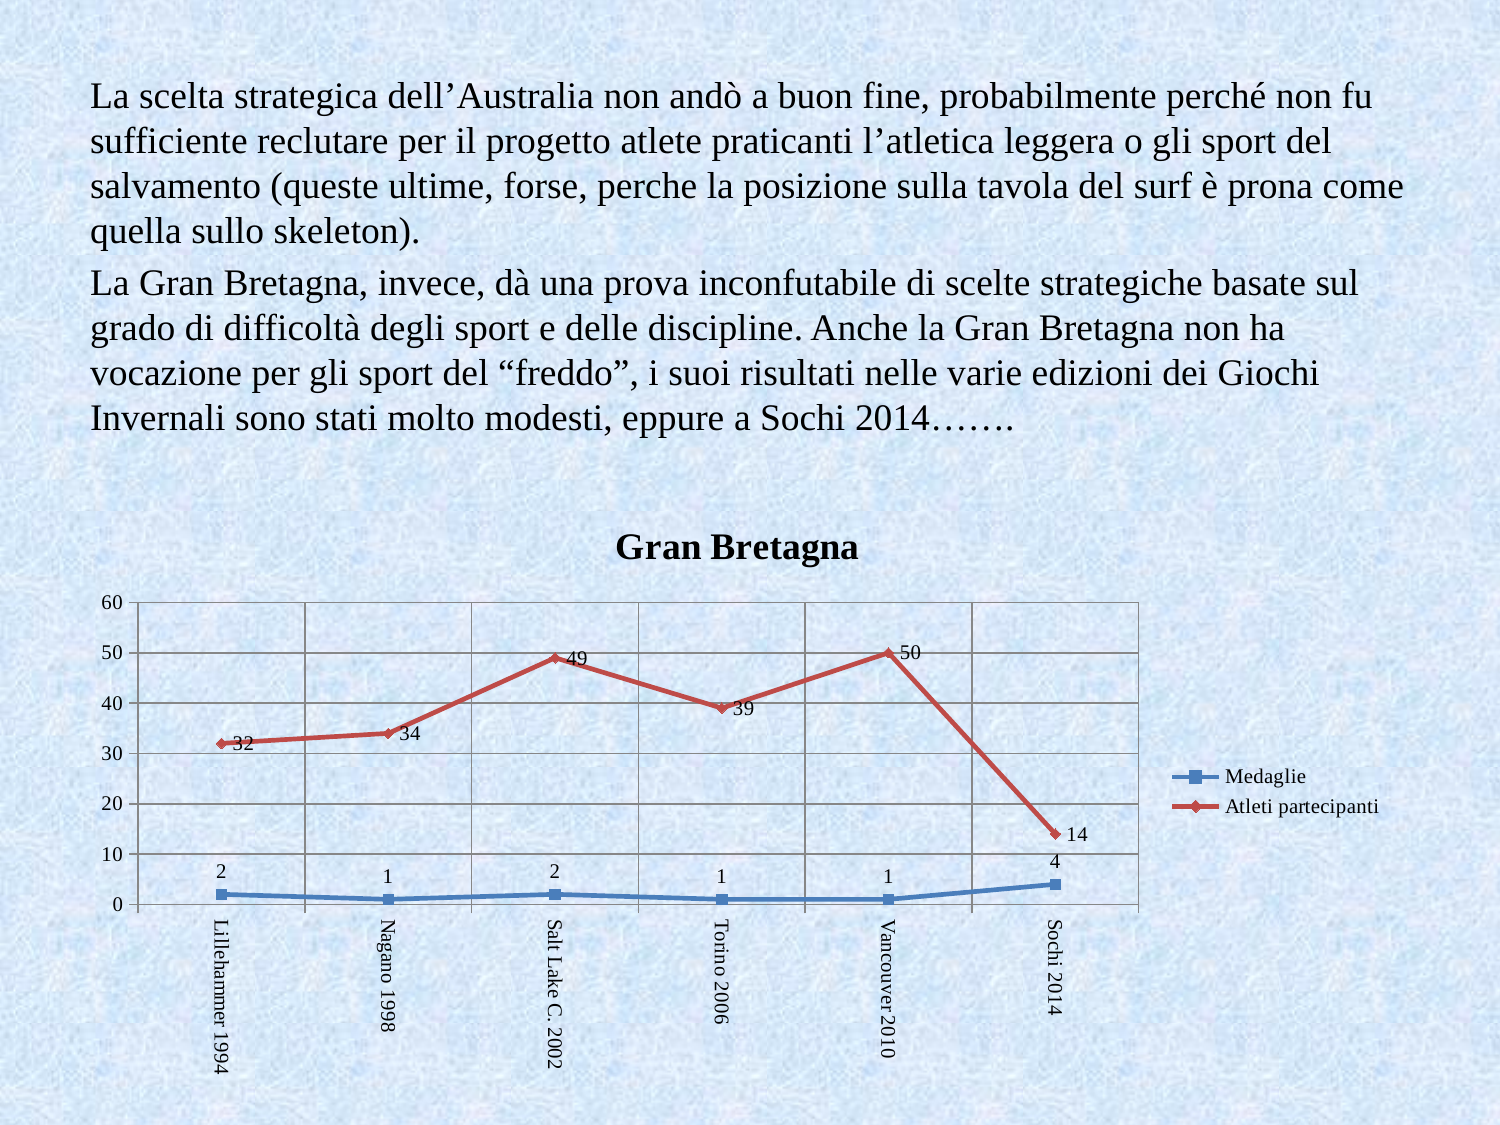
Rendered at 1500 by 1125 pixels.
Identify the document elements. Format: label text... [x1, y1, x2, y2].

chart [74, 495, 1400, 1088]
picture [0, 0, 1500, 1125]
list La scelta strategica dell’Australia non andò a buon fine, probabilmente perché non fu sufficiente reclutare per il progetto atlete praticanti l’atletica leggera o gli sport del salvamento (queste ultime, forse, perche la posizione sulla tavola del surf è prona come quella sullo skeleton). La Gran Bretagna, invece, dà una prova inconfutabile di scelte strategiche basate sul grado di difficoltà degli sport e delle discipline. Anche la Gran Bretagna non ha vocazione per gli sport del “freddo”, i suoi risultati nelle varie edizioni dei Giochi Invernali sono stati molto modesti, eppure a Sochi 2014……. [75, 63, 1425, 429]
